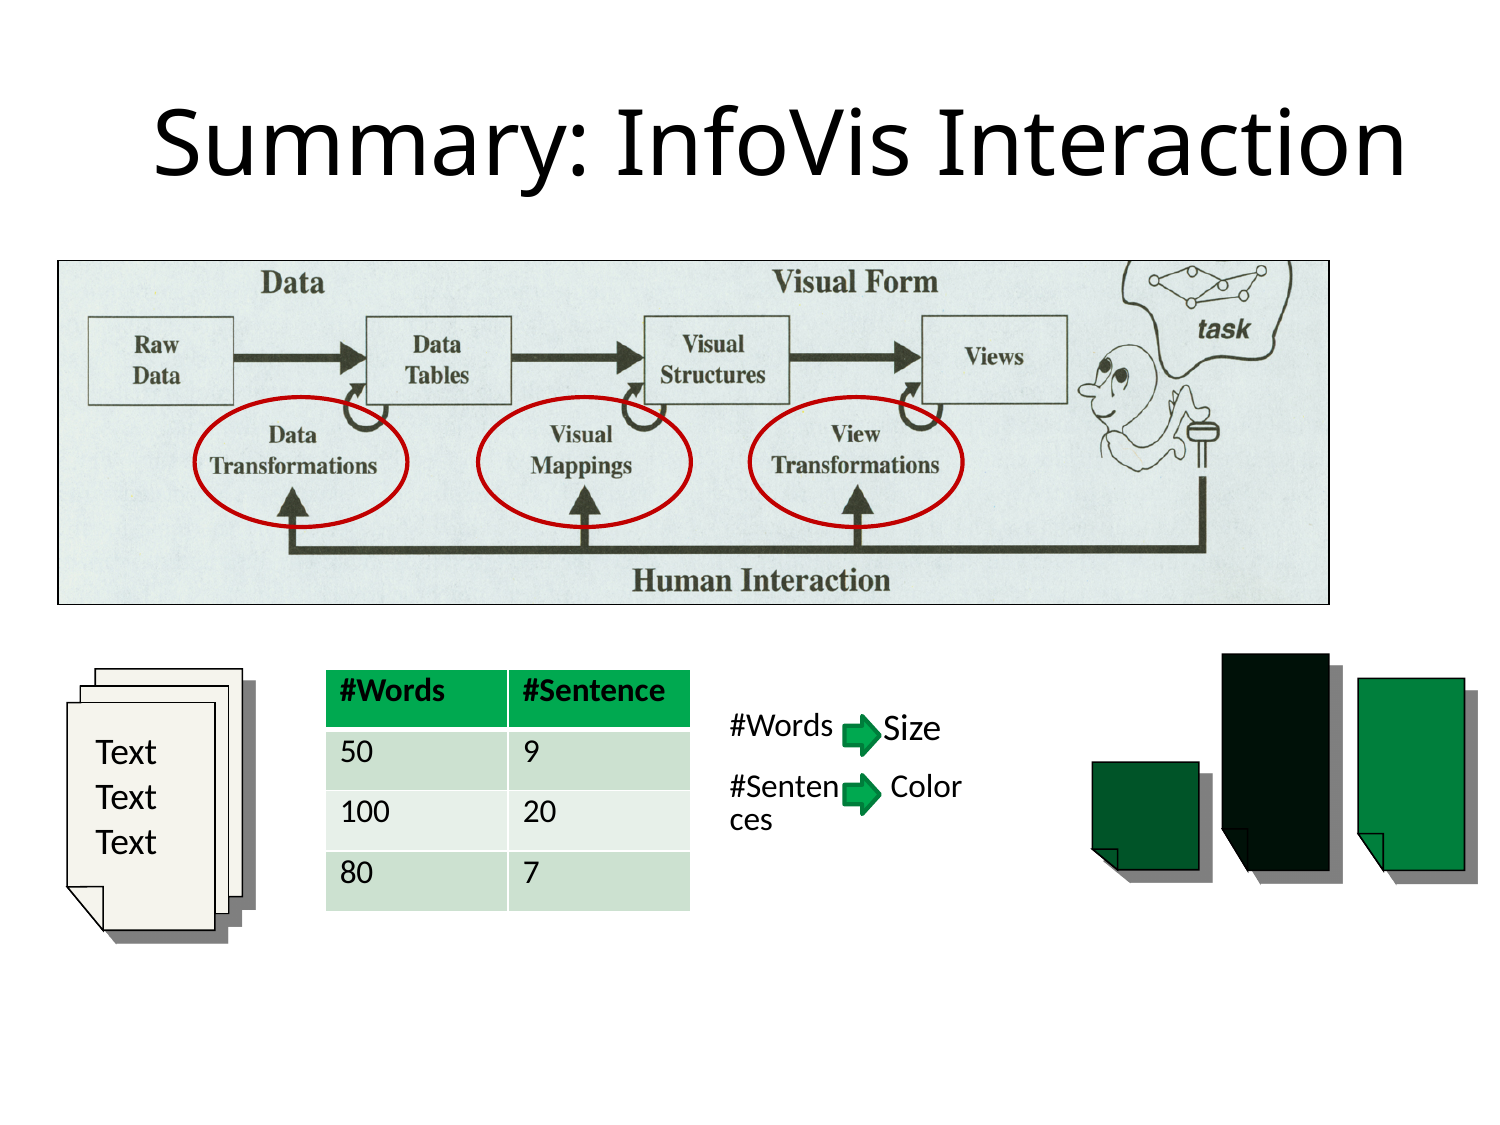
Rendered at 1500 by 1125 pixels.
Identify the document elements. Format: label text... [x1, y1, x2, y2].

table_cell 100 [326, 791, 507, 850]
table_cell 7 [509, 852, 690, 911]
text_box [1358, 678, 1465, 871]
text_box [1092, 762, 1199, 870]
table_header #Words [715, 704, 868, 765]
table_header #Sentence [509, 670, 690, 727]
table_cell Color [868, 765, 1033, 847]
table_cell 50 [326, 732, 507, 790]
table_header Size [868, 704, 1033, 765]
picture [58, 260, 1329, 604]
text_box Text Text Text [67, 668, 243, 931]
text_box [842, 714, 882, 757]
table_cell 20 [509, 791, 690, 850]
text_box [1222, 654, 1329, 871]
table_cell #Sentences [715, 765, 868, 847]
table_cell 80 [326, 852, 507, 911]
title Summary: InfoVis Interaction [75, 45, 1425, 233]
table_header #Words [326, 670, 507, 727]
table_cell 9 [509, 732, 690, 790]
text_box [842, 773, 882, 816]
